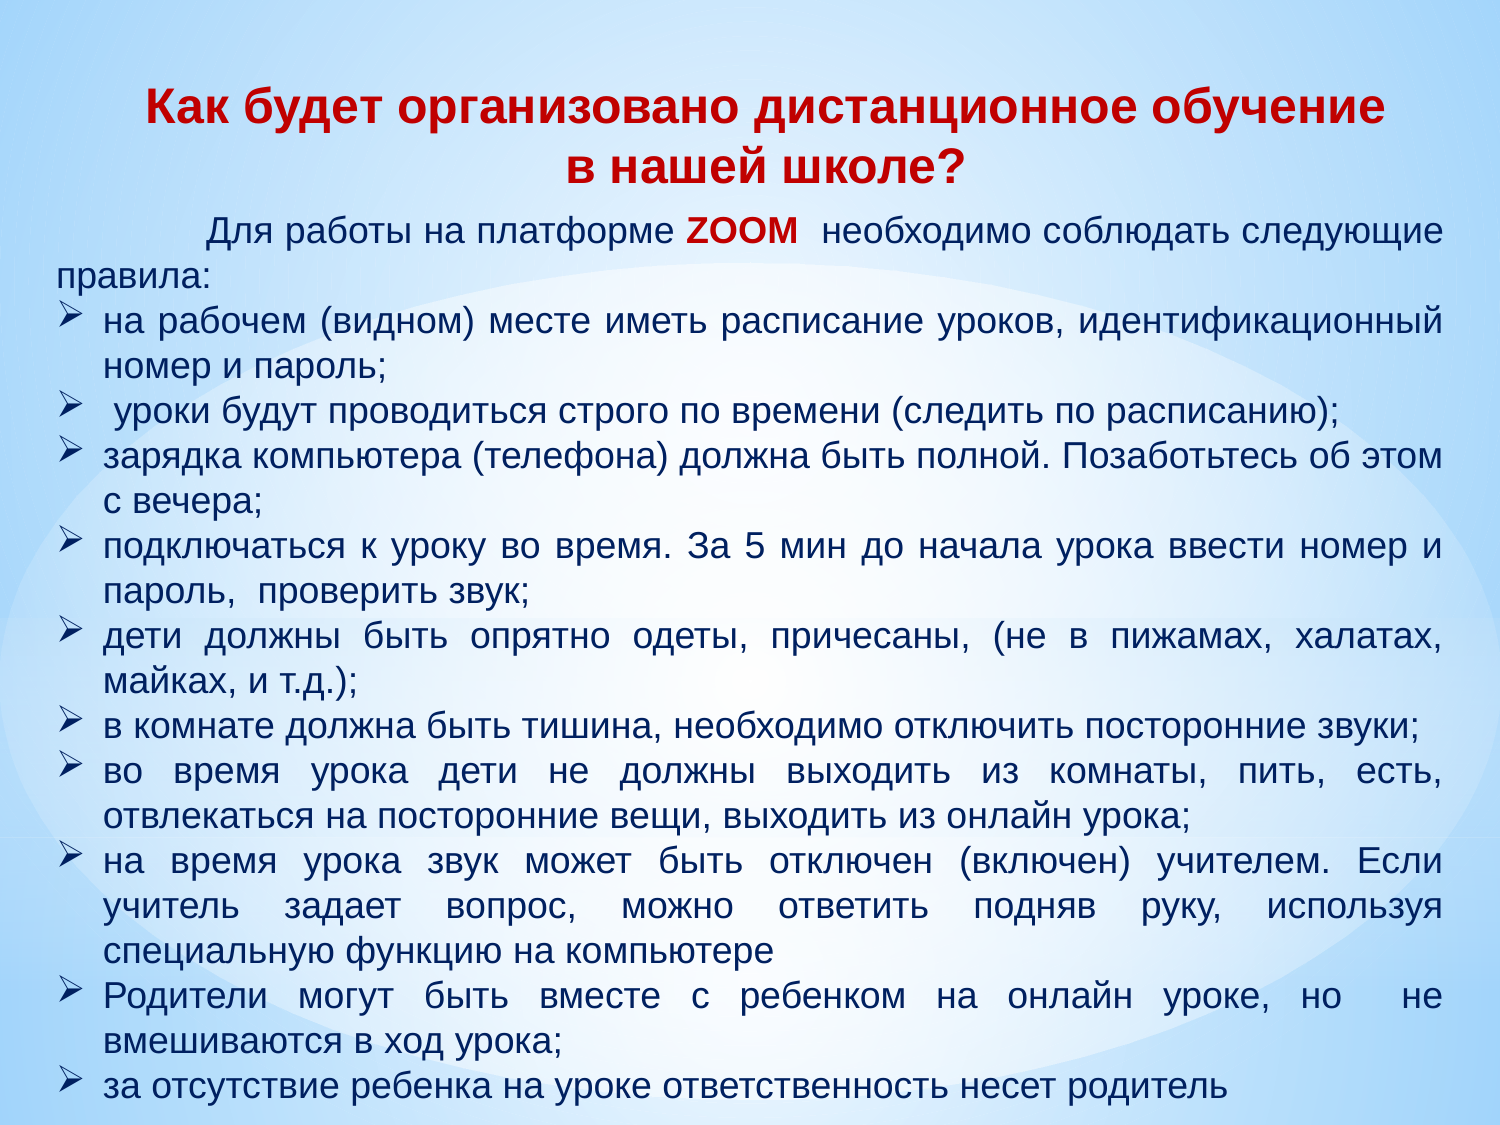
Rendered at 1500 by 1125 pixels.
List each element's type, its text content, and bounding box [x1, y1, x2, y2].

text_box Для работы на платформе ZOOM необходимо соблюдать следующие правила: на рабочем (видном) месте иметь расписание уроков, идентификационный номер и пароль; уроки будут проводиться строго по времени (следить по расписанию); зарядка компьютера (телефона) должна быть полной. Позаботьтесь об этом с вечера; подключаться к уроку во время. За 5 мин до начала урока ввести номер и пароль, проверить звук; дети должны быть опрятно одеты, причесаны, (не в пижамах, халатах, майках, и т.д.); в комнате должна быть тишина, необходимо отключить посторонние звуки; во время урока дети не должны выходить из комнаты, пить, есть, отвлекаться на посторонние вещи, выходить из онлайн урока; на время урока звук может быть отключен (включен) учителем. Если учитель задает вопрос, можно ответить подняв руку, используя специальную функцию на компьютере Родители могут быть вместе с ребенком на онлайн уроке, но не вмешиваются в ход урока; за отсутствие ребенка на уроке ответственность несет родитель [41, 198, 1459, 1125]
text_box Как будет организовано дистанционное обучение в нашей школе? [128, 66, 1404, 202]
